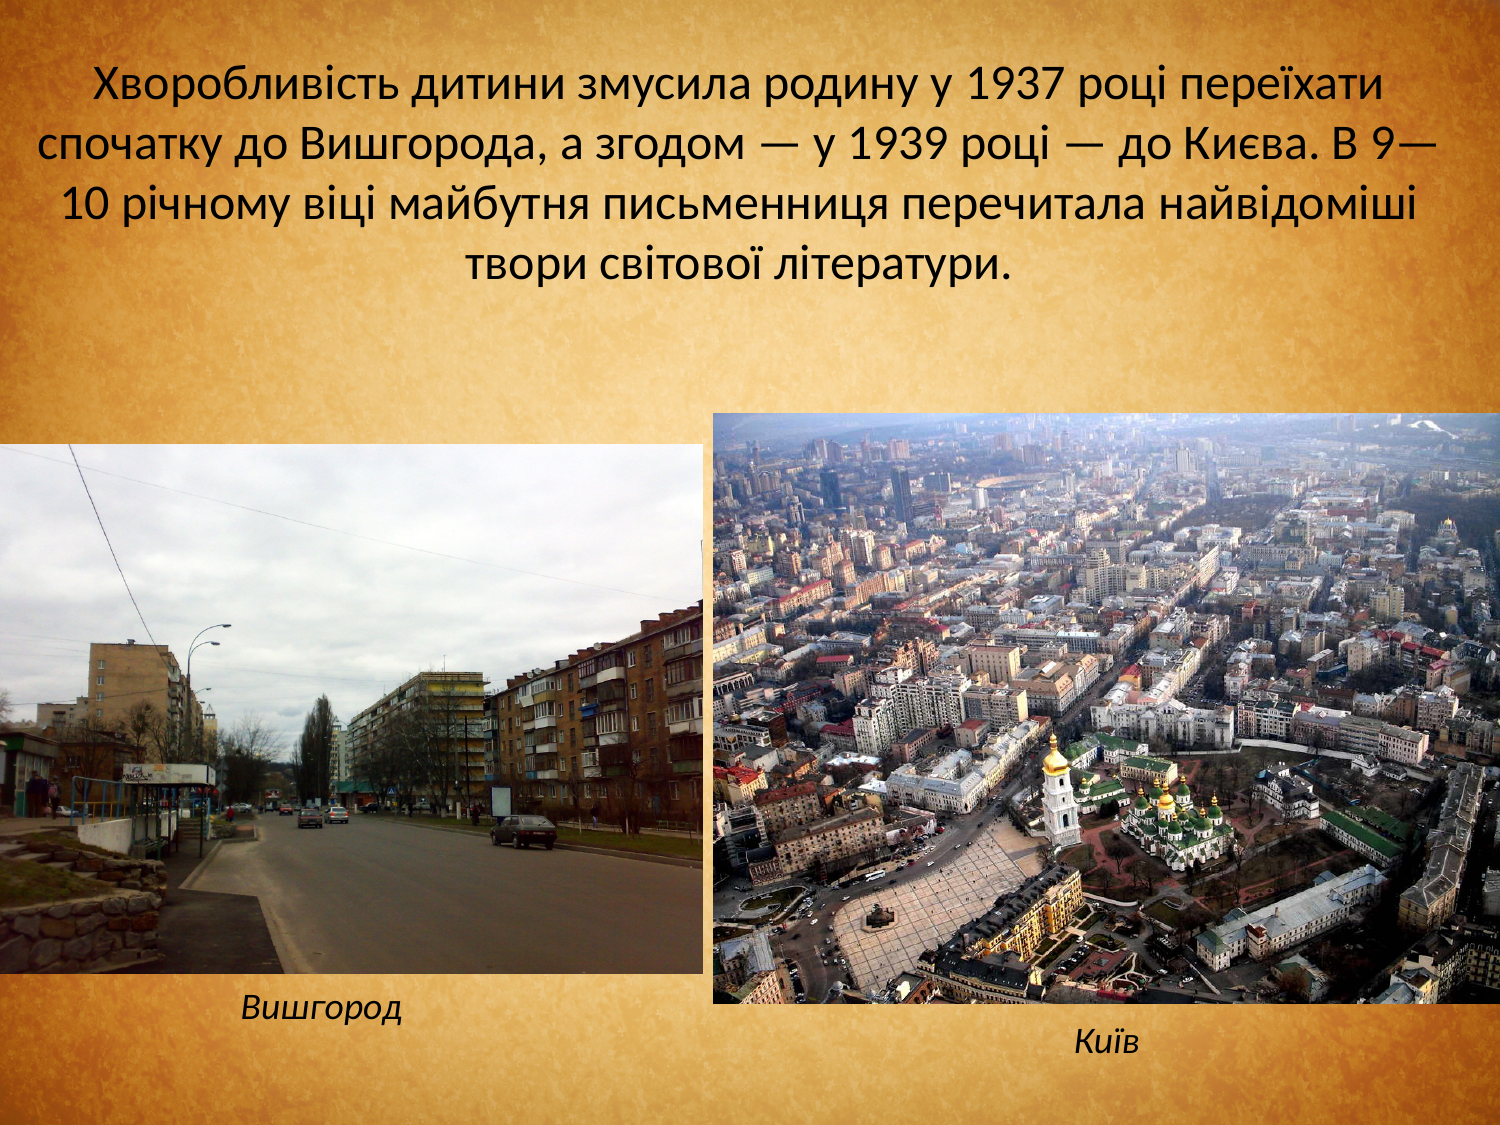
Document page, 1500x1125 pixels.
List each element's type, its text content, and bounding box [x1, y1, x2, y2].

text_box Київ [970, 1012, 1243, 1069]
picture [0, 0, 1500, 1125]
text_box Хворобливість дитини змусила родину у 1937 році переїхати спочатку до Вишгорода, а згодом — у 1939 році — до Києва. В 9—10 річному віці майбутня письменниця перечитала найвідоміші твори світової літератури. [21, 42, 1457, 298]
text_box Вишгород [132, 982, 511, 1035]
